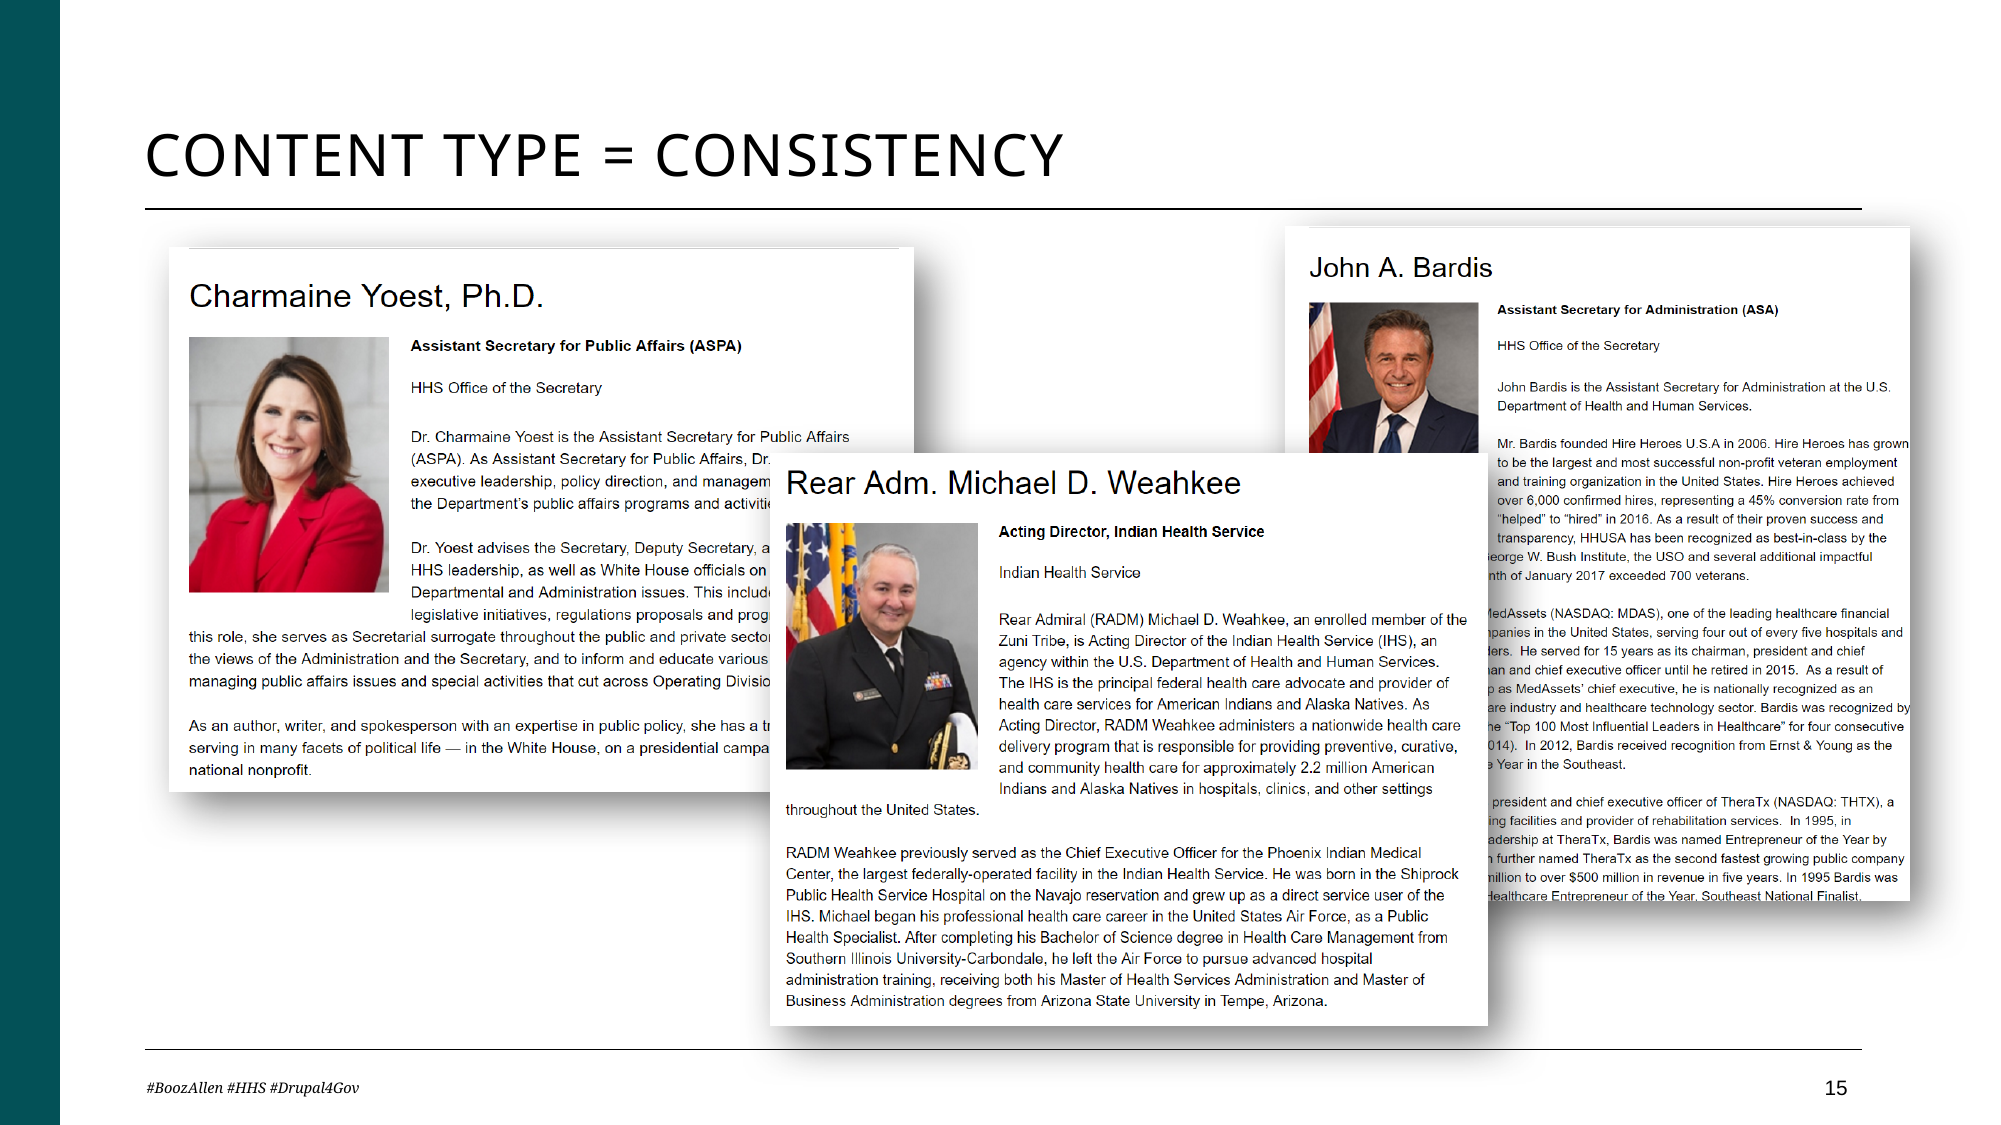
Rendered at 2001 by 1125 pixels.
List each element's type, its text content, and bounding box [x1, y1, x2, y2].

slide_number 14 [1763, 1050, 1863, 1125]
title CONTENT TYPE = CONSISTENCY [144, 28, 1863, 190]
picture [169, 226, 1910, 1027]
footer #BoozAllen #HHS #Drupal4Gov [144, 1049, 1763, 1125]
